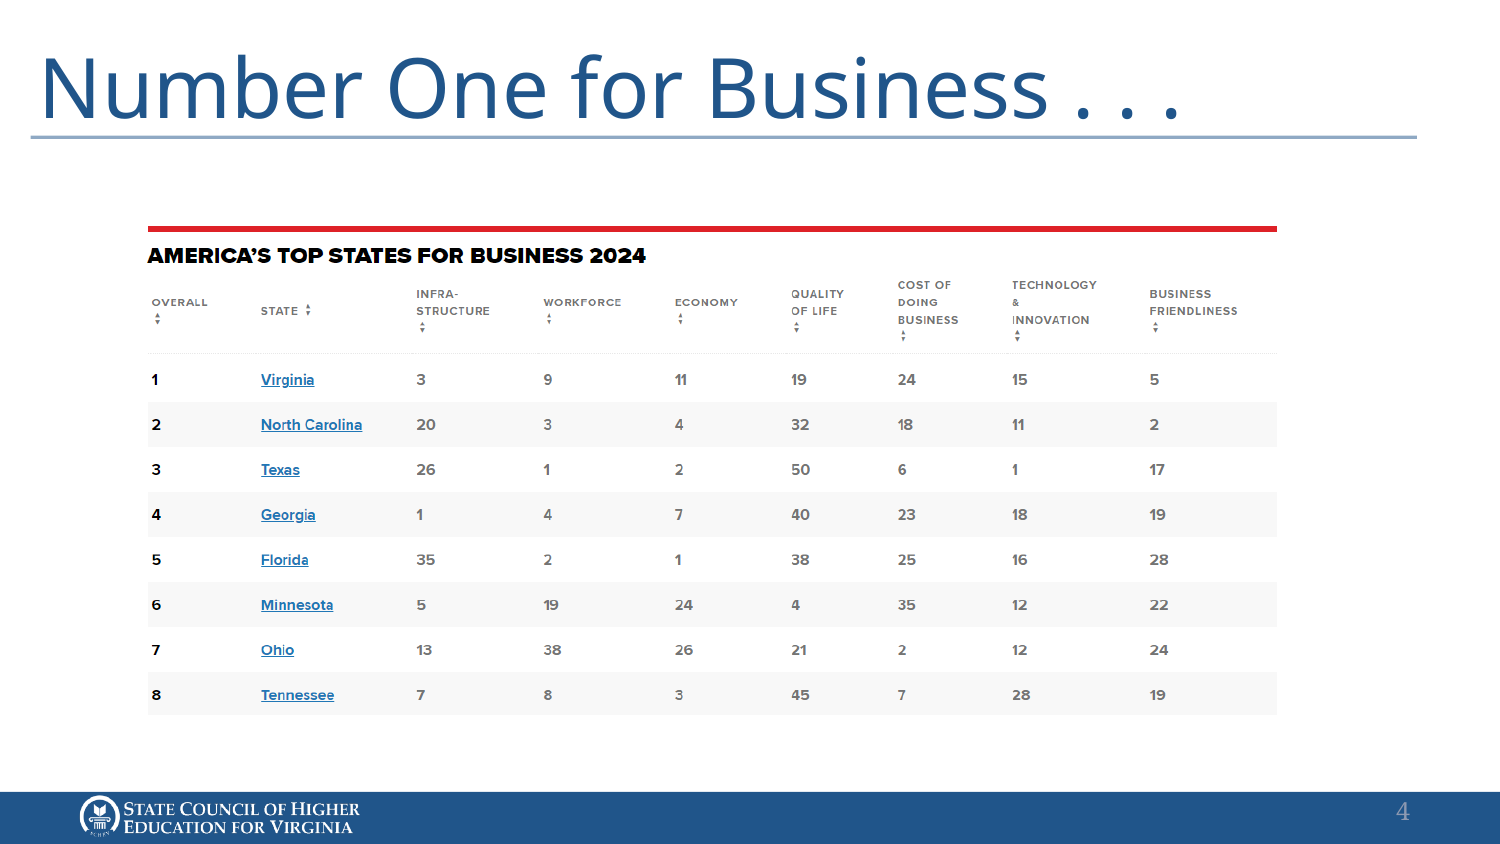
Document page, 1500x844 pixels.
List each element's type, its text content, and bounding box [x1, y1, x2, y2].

slide_number 4 [1074, 790, 1425, 836]
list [85, 212, 1324, 715]
picture [75, 790, 364, 843]
title Number One for Business . . . [23, 35, 1385, 136]
